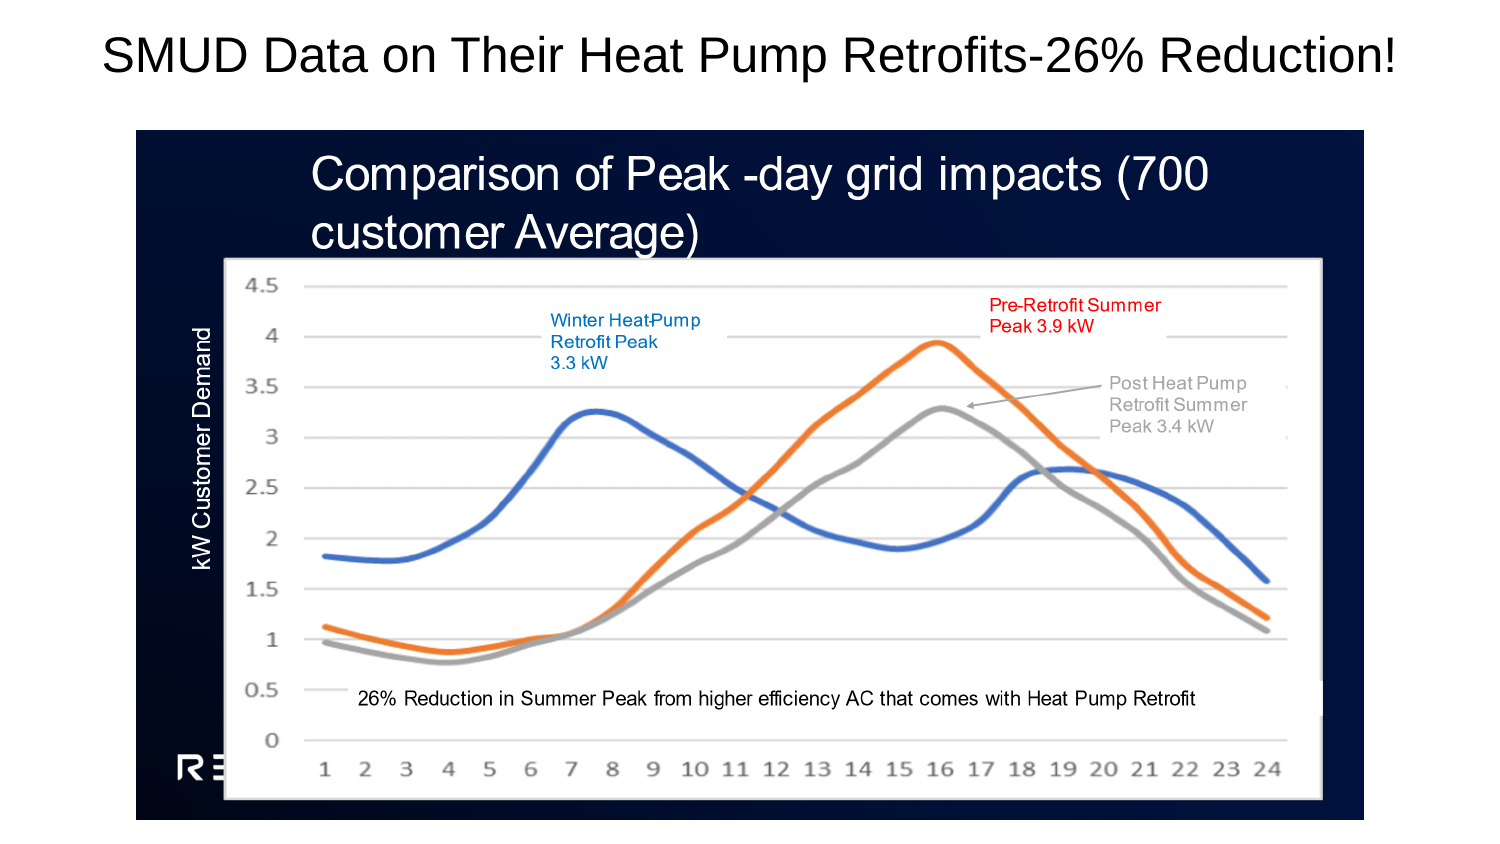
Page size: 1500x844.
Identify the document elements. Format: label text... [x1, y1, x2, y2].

title SMUD Data on Their Heat Pump Retrofits-26% Reduction! [0, 9, 1500, 104]
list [136, 130, 1364, 821]
